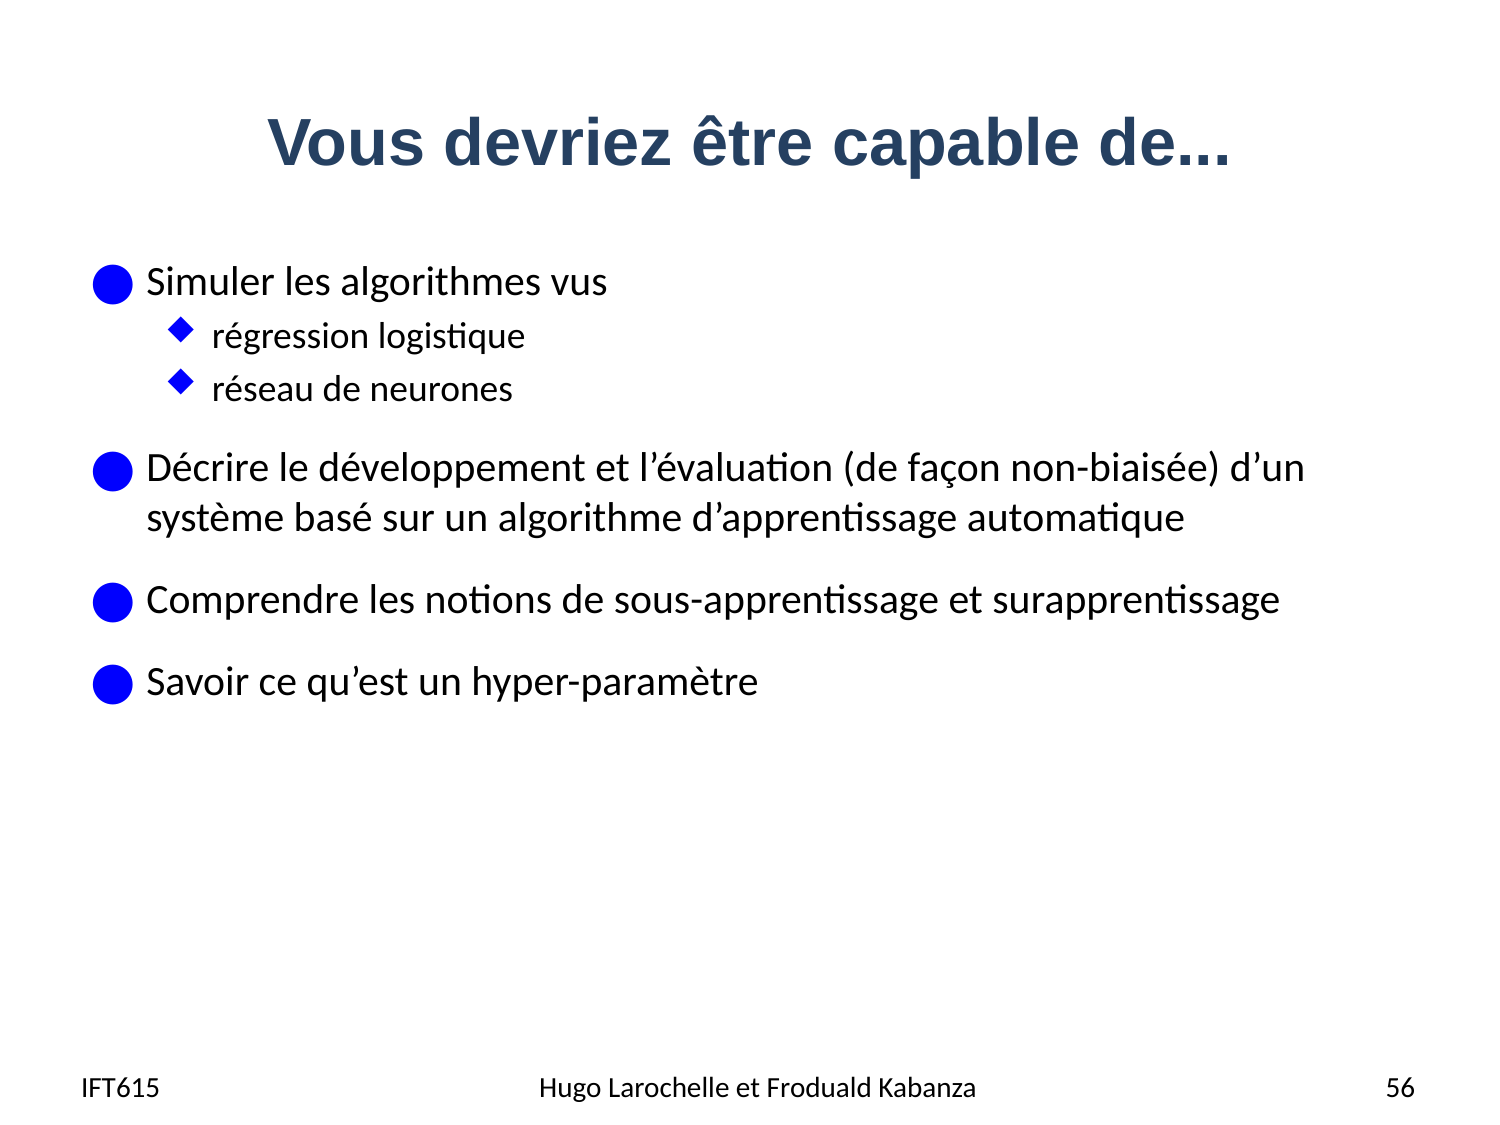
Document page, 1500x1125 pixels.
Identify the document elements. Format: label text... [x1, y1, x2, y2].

footer Hugo Larochelle et Froduald Kabanza [520, 1056, 996, 1117]
title Vous devriez être capable de... [75, 45, 1425, 233]
slide_number 56 [1080, 1056, 1431, 1117]
list Simuler les algorithmes vus régression logistique réseau de neurones Décrire le développement et l’évaluation (de façon non-biaisée) d’un système basé sur un algorithme d’apprentissage automatique Comprendre les notions de sous-apprentissage et surapprentissage Savoir ce qu’est un hyper-paramètre [75, 246, 1425, 989]
slide_number IFT615 [66, 1056, 356, 1117]
